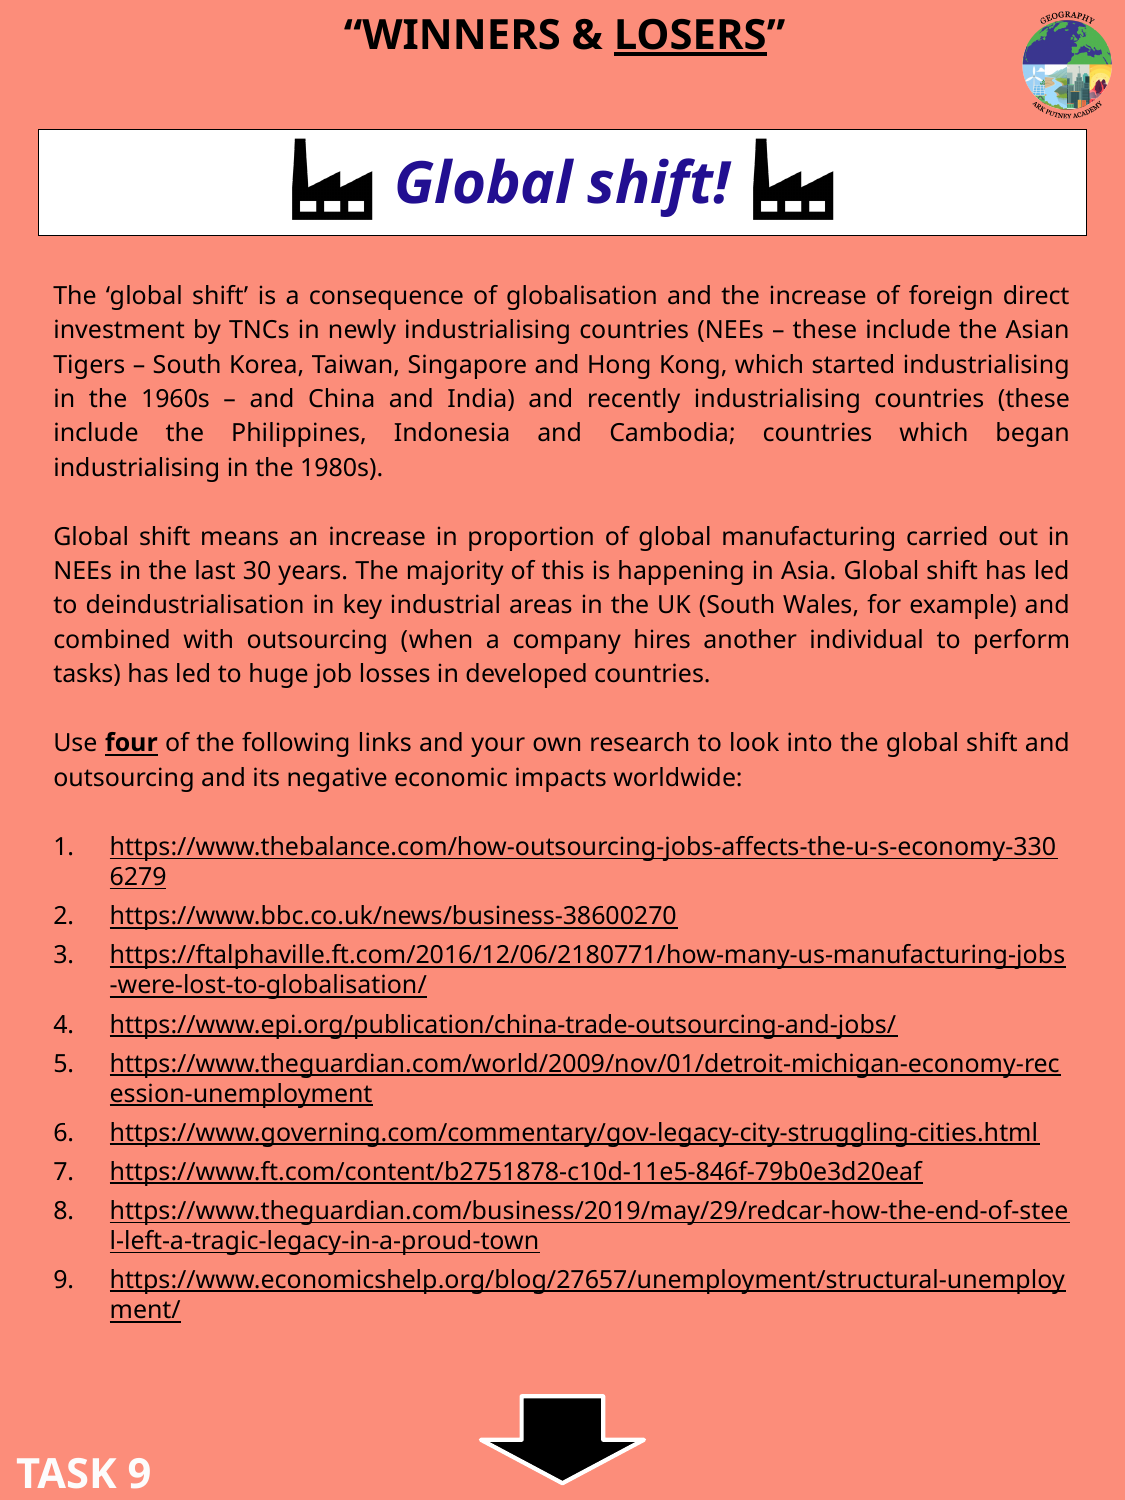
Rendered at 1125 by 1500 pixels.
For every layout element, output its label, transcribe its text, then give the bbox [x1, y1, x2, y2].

text_box “WINNERS & LOSERS” [329, 0, 801, 65]
picture [268, 113, 396, 245]
picture [729, 113, 857, 245]
title Global shift! [860, 129, 1087, 236]
picture [1022, 0, 1112, 131]
list The ‘global shift’ is a consequence of globalisation and the increase of foreign direct investment by TNCs in newly industrialising countries (NEEs – these include the Asian Tigers – South Korea, Taiwan, Singapore and Hong Kong, which started industrialising in the 1960s – and China and India) and recently industrialising countries (these include the Philippines, Indonesia and Cambodia; countries which began industrialising in the 1980s). Global shift means an increase in proportion of global manufacturing carried out in NEEs in the last 30 years. The majority of this is happening in Asia. Global shift has led to deindustrialisation in key industrial areas in the UK (South Wales, for example) and combined with outsourcing (when a company hires another individual to perform tasks) has led to huge job losses in developed countries. Use four of the following links and your own research to look into the global shift and outsourcing and its negative economic impacts worldwide: https://www.thebalance.com/how-outsourcing-jobs-affects-the-u-s-economy-3306279 https://www.bbc.co.uk/news/business-38600270 https://ftalphaville.ft.com/2016/12/06/2180771/how-many-us-manufacturing-jobs-were-lost-to-globalisation/ https://www.epi.org/publication/china-trade-outsourcing-and-jobs/ https://www.theguardian.com/world/2009/nov/01/detroit-michigan-economy-recession-unemployment https://www.governing.com/commentary/gov-legacy-city-struggling-cities.html https://www.ft.com/content/b2751878-c10d-11e5-846f-79b0e3d20eaf https://www.theguardian.com/business/2019/may/29/redcar-how-the-end-of-steel-left-a-tragic-legacy-in-a-proud-town https://www.economicshelp.org/blog/27657/unemployment/structural-unemployment/ [38, 259, 1087, 1256]
title Global shift! [38, 129, 263, 236]
text_box TASK 9 [0, 1439, 167, 1500]
title Global shift! [400, 129, 724, 236]
text_box [478, 1394, 647, 1486]
